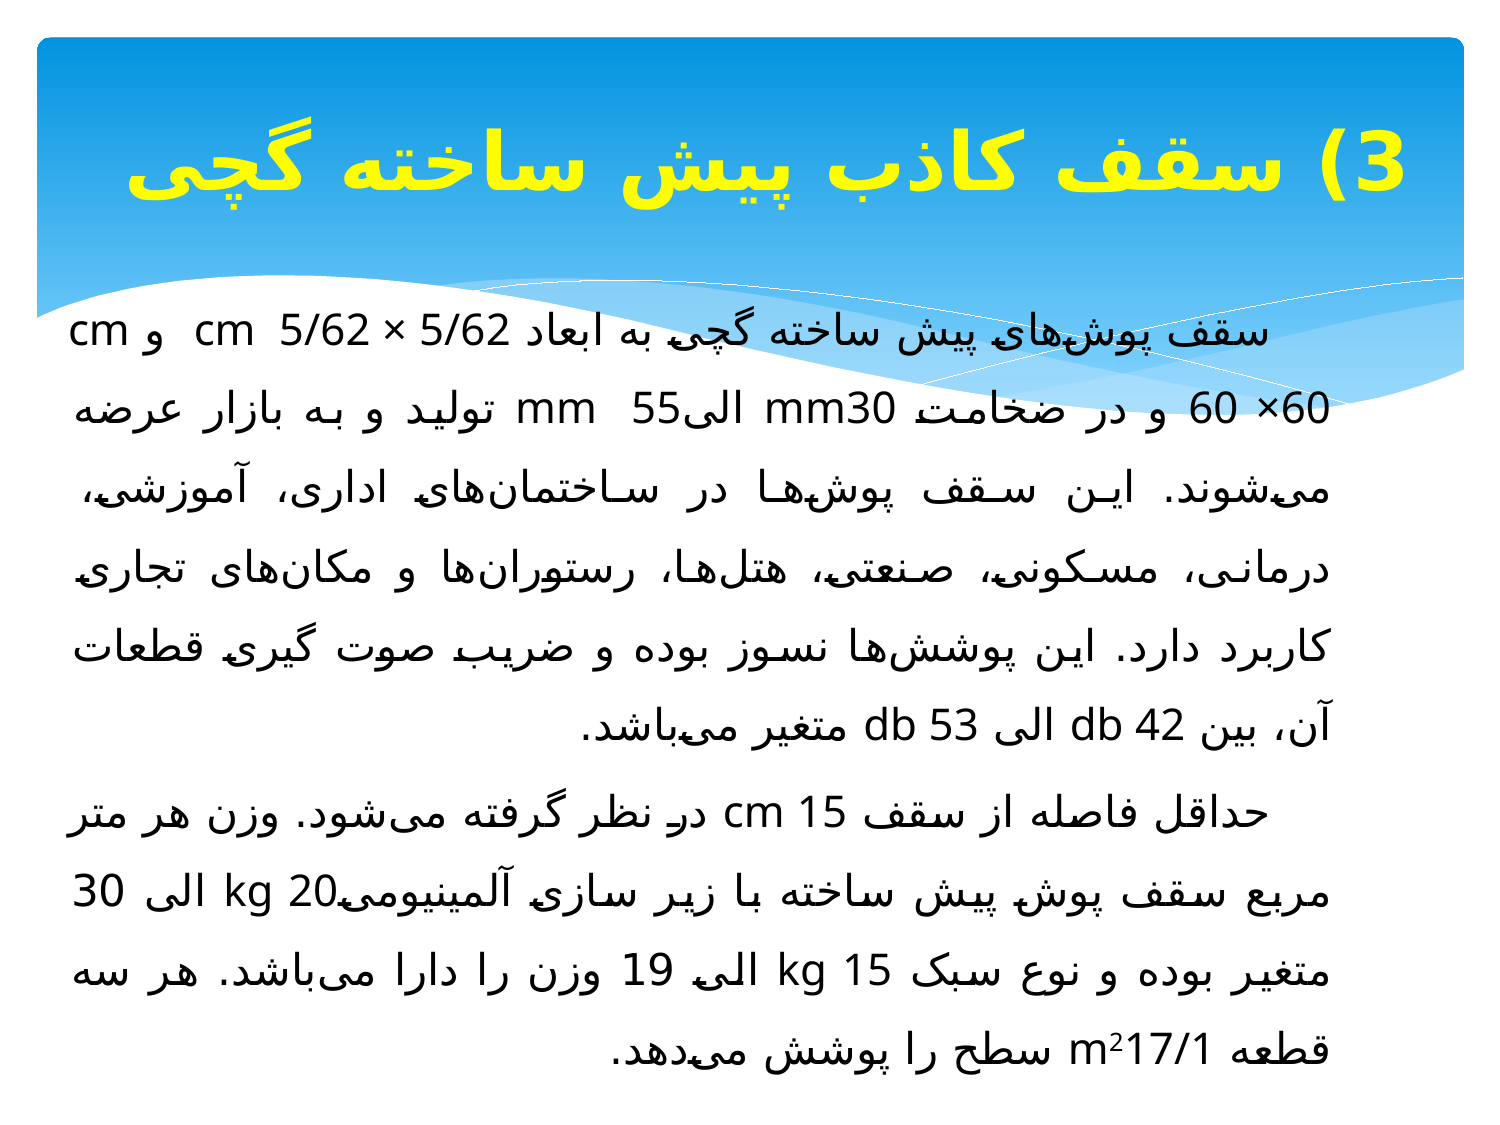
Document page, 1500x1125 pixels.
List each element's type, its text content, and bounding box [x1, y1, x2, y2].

title 3) سقف کاذب پیش ساخته گچی [75, 55, 1425, 261]
list سقف پوش‌های پیش ساخته گچی به ابعاد cm 5/62 × 5/62 و cm 60 ×60 و در ضخامت mm30 الیmm 55 تولید و به بازار عرضه می‌شوند. این سقف پوش‌ها در ساختمان‌های اداری، آموزشی، درمانی، مسکونی، صنعتی، هتل‌ها، رستوران‌ها و مکان‌های تجاری کاربرد دارد. این پوشش‌ها نسوز بوده و ضریب صوت گیری قطعات آن، بین db 42 الی db 53 متغیر می‌باشد. حداقل فاصله از سقف cm 15 در نظر گرفته می‌شود. وزن هر متر مربع سقف پوش پیش ساخته با زیر سازی آلمینیومی‌kg 20 الی 30 متغیر بوده و نوع سبک kg 15 الی 19 وزن را دارا می‌باشد. هر سه قطعه m217/1 سطح را پوشش می‌دهد. [53, 267, 1347, 1083]
